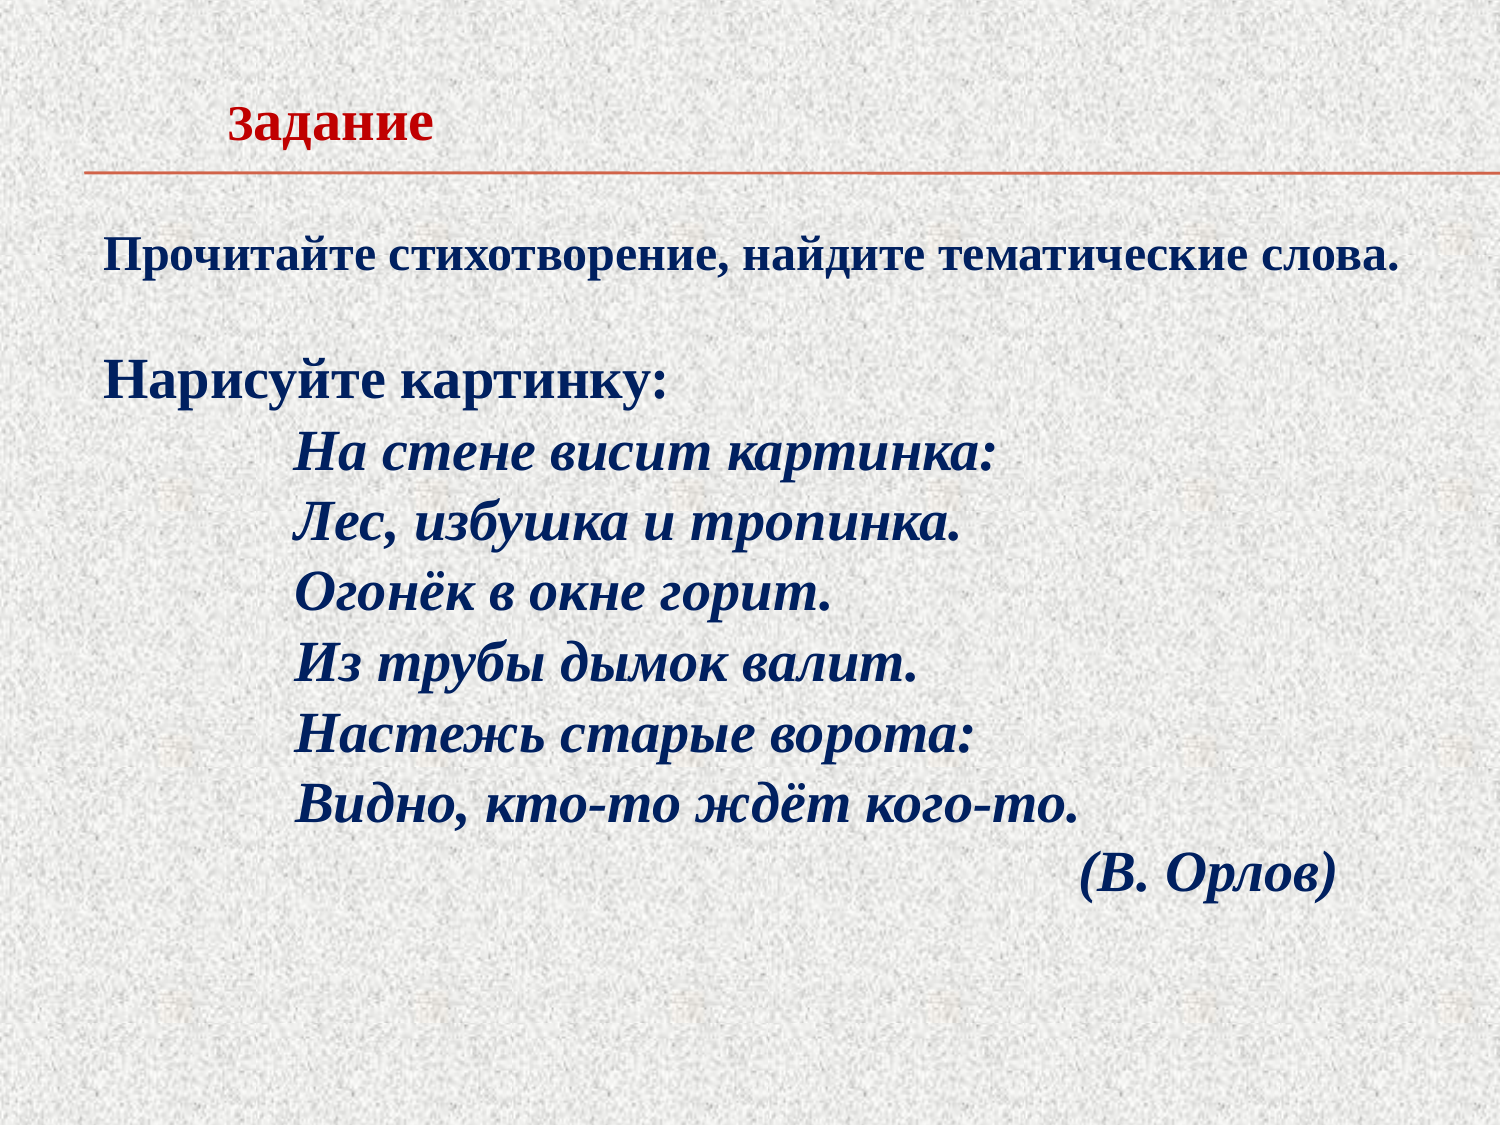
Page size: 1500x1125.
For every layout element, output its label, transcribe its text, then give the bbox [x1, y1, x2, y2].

picture [0, 0, 1500, 1125]
text_box Прочитайте стихотворение, найдите тематические слова. Нарисуйте картинку: На стене висит картинка: Лес, избушка и тропинка. Огонёк в окне горит. Из трубы дымок валит. Настежь старые ворота: Видно, кто-то ждёт кого-то. (В. Орлов) [88, 213, 1436, 981]
text_box Задание [212, 74, 1311, 160]
